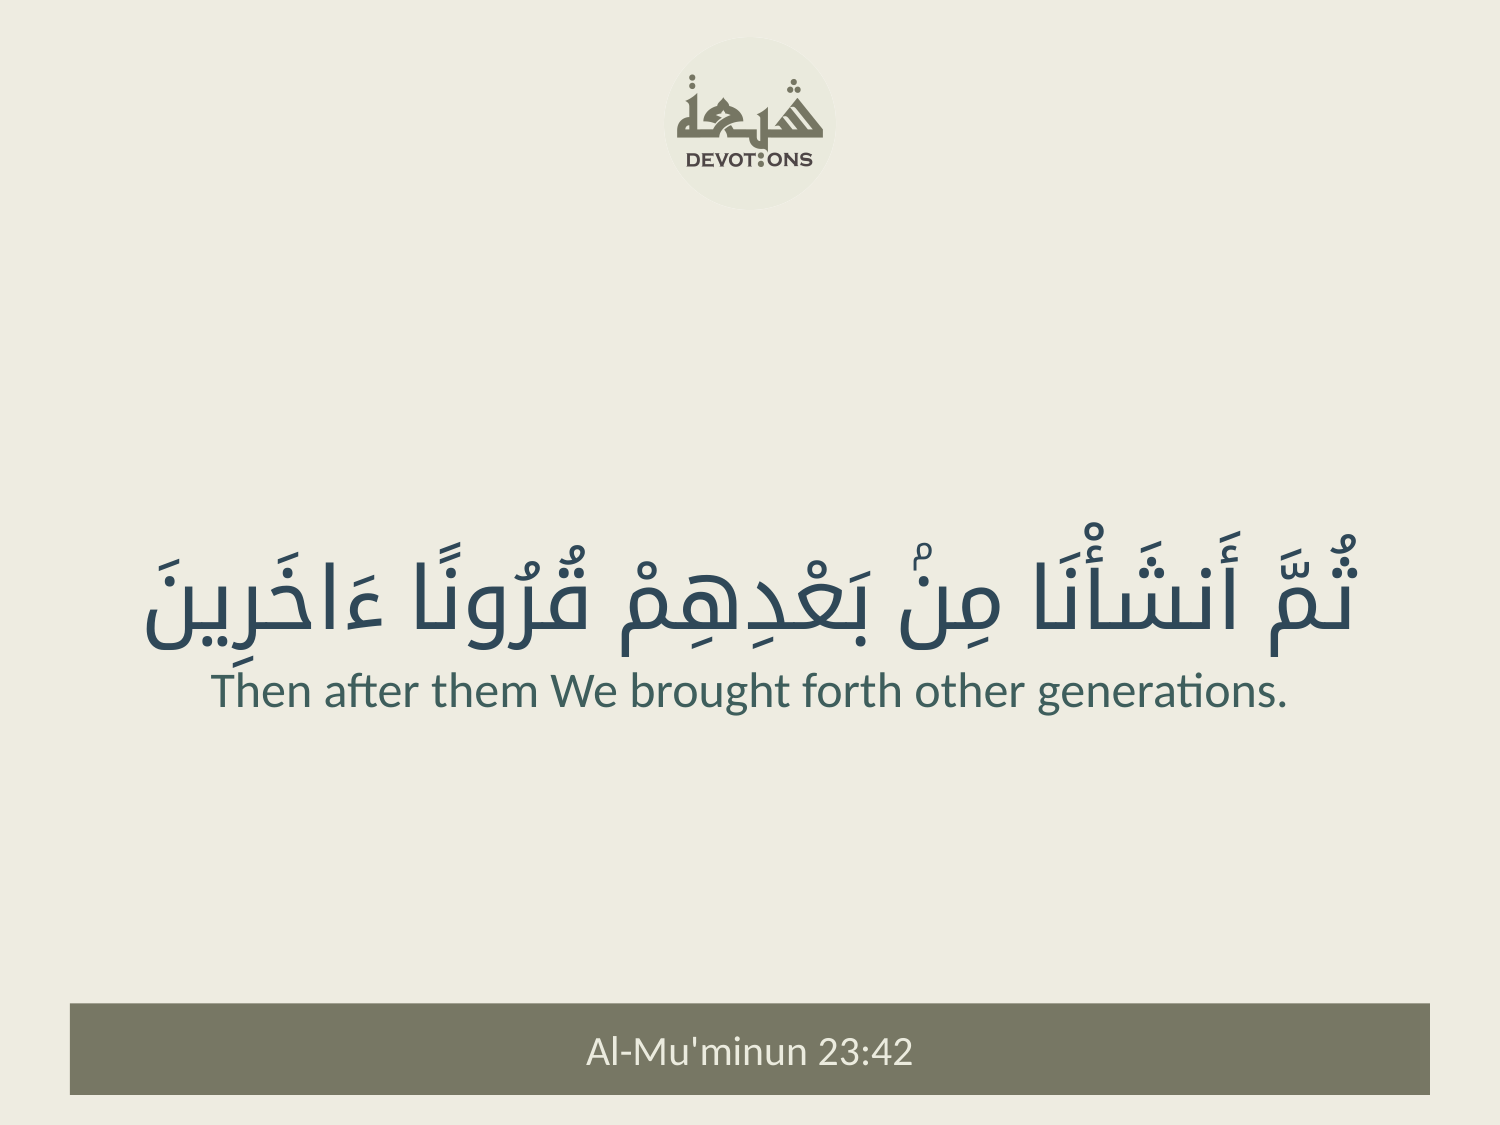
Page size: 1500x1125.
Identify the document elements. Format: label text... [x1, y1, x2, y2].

picture [656, 29, 844, 203]
list Al-Mu'minun 23:42 [69, 1003, 1430, 1095]
list ثُمَّ أَنشَأْنَا مِنۢ بَعْدِهِمْ قُرُونًا ءَاخَرِينَ Then after them We brought forth other generations. [69, 203, 1430, 1003]
